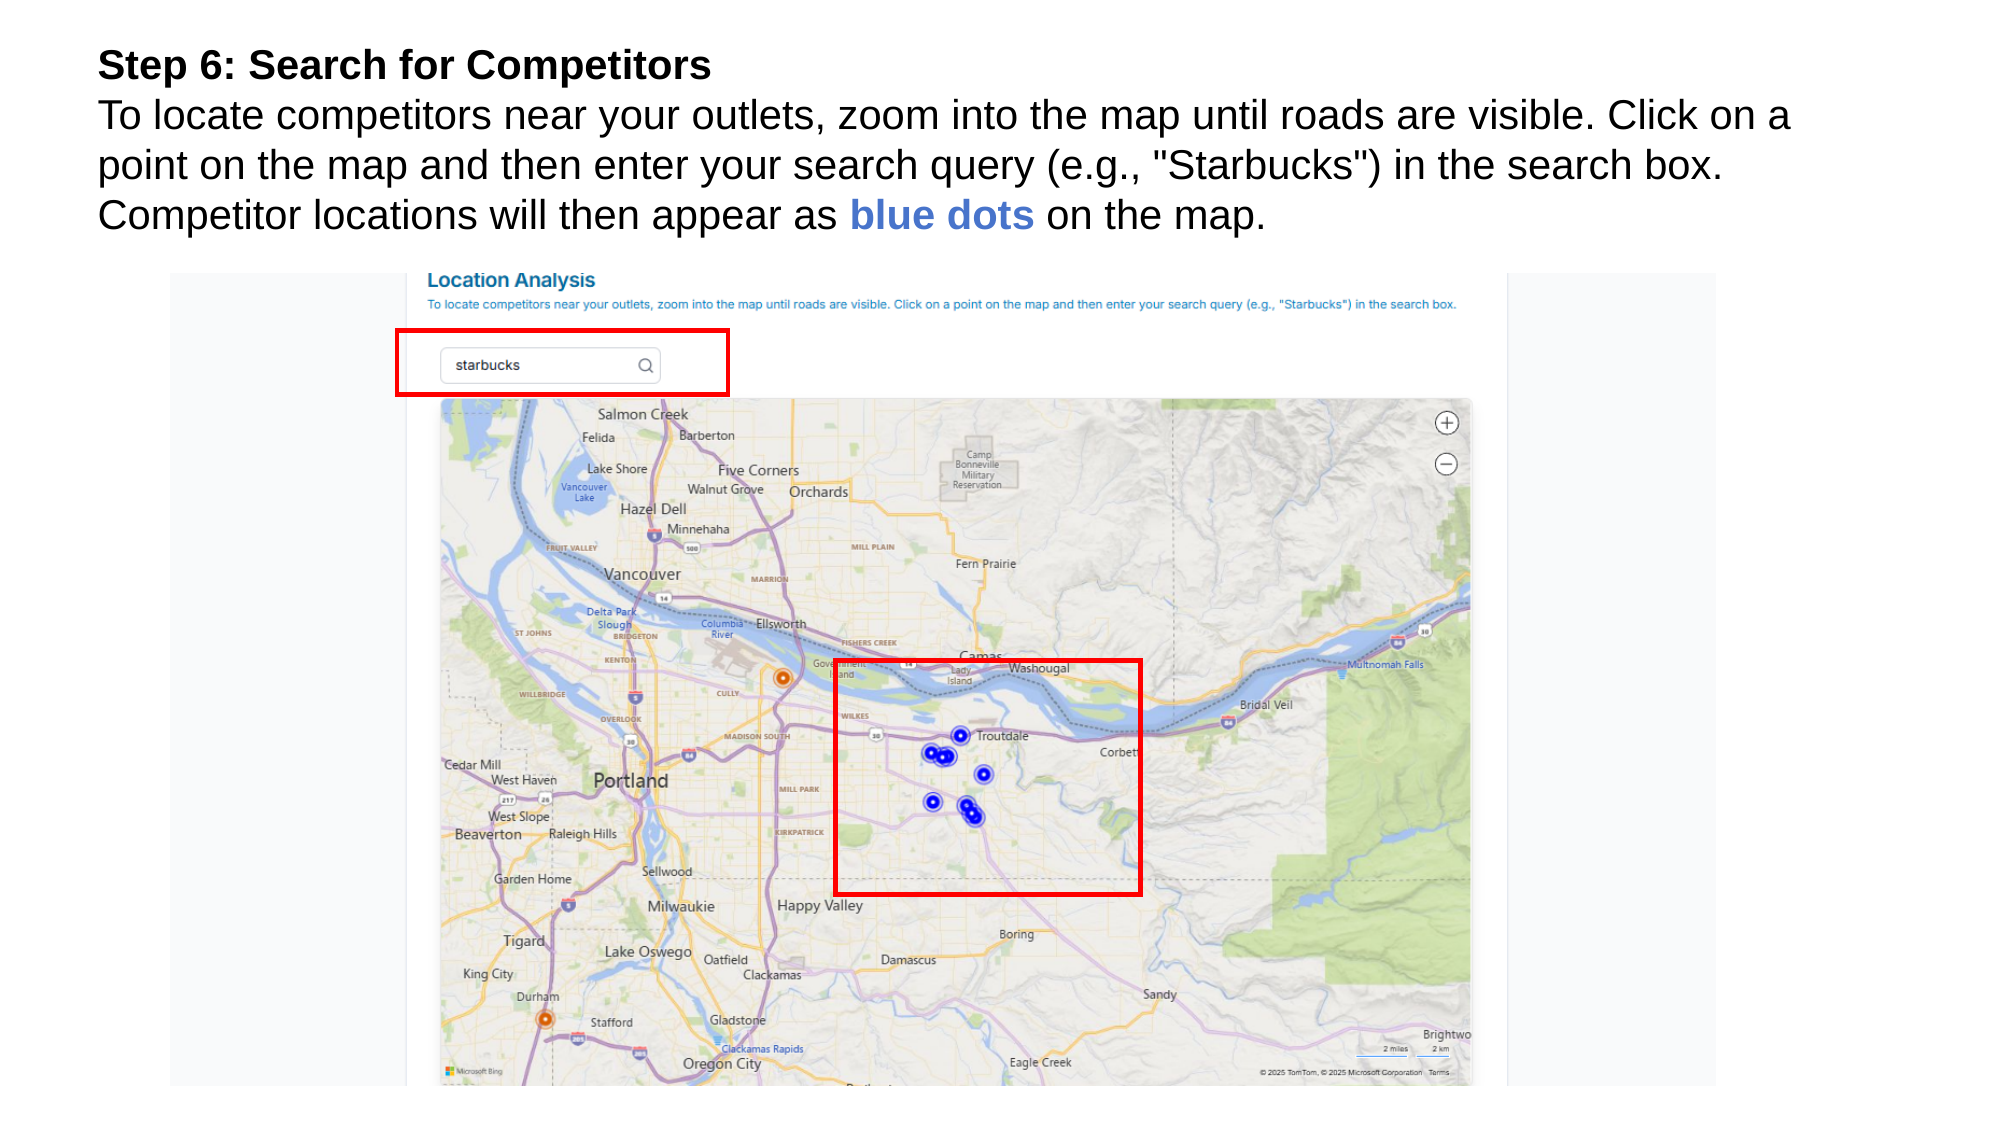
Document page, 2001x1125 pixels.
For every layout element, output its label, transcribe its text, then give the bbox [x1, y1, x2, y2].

picture [169, 272, 1717, 1087]
text_box Step 6: Search for Competitors To locate competitors near your outlets, zoom into the map until roads are visible. Click on a point on the map and then enter your search query (e.g., "Starbucks") in the search box. Competitor locations will then appear as blue dots on the map. [82, 30, 1894, 367]
